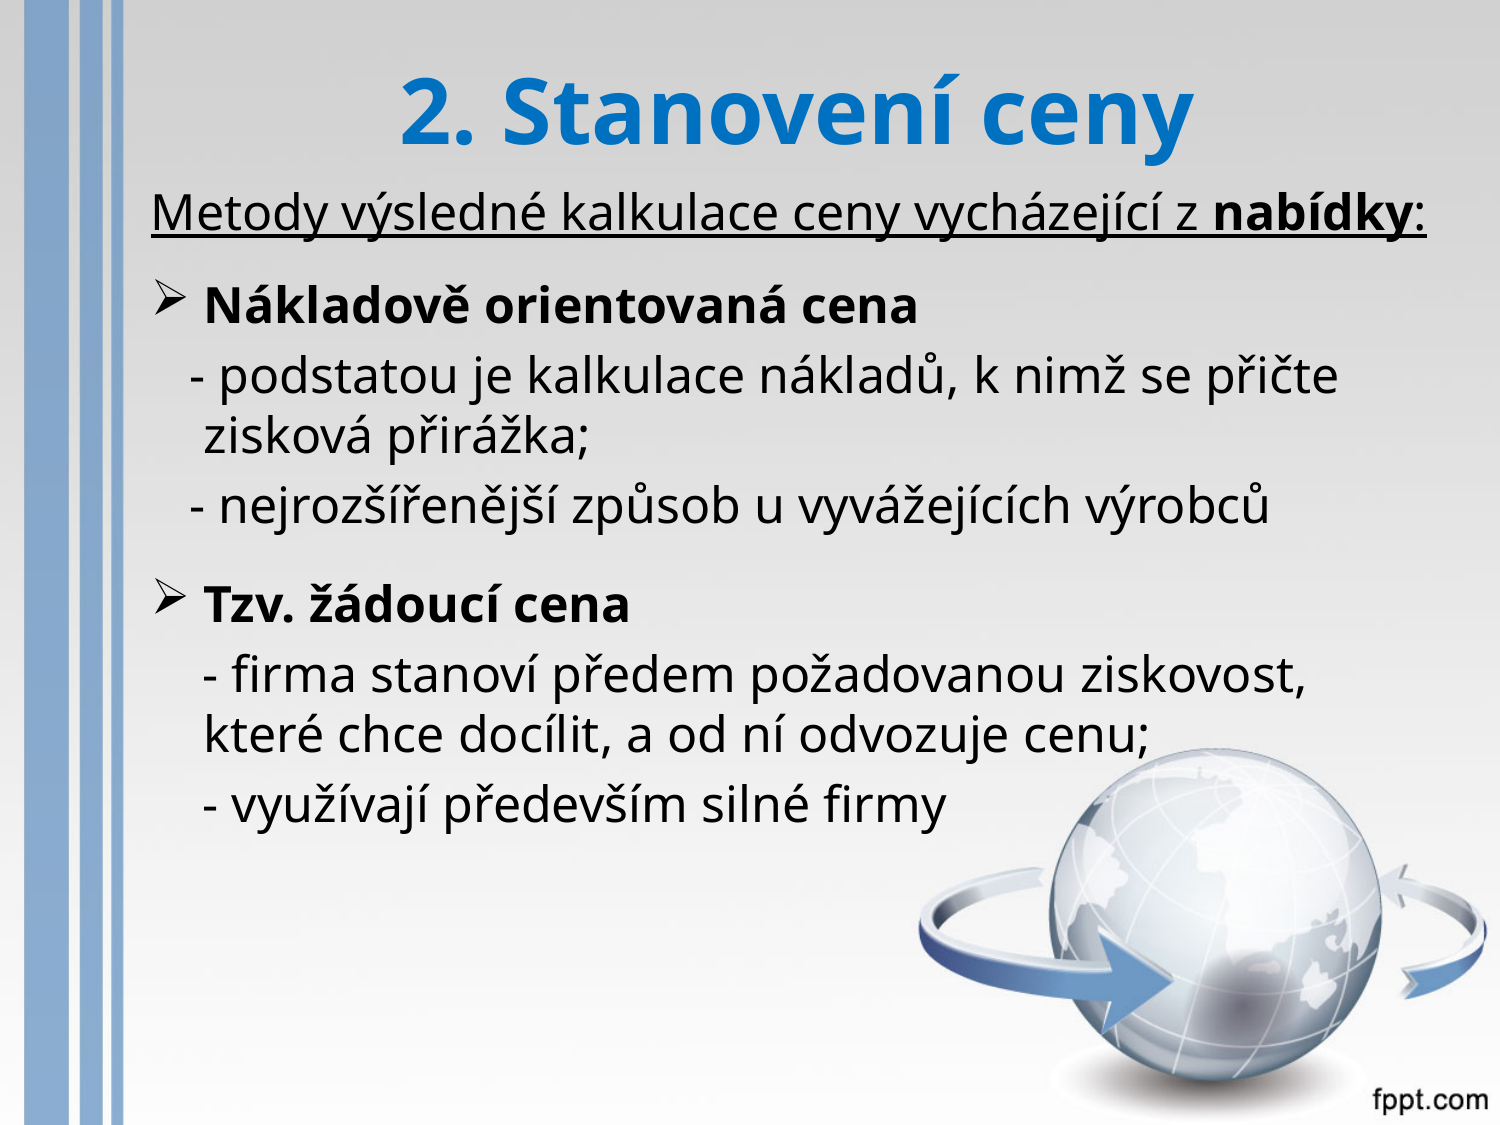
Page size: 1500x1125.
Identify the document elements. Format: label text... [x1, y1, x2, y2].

title 2. Stanovení ceny [111, 30, 1483, 185]
picture [0, 0, 1500, 1125]
list Metody výsledné kalkulace ceny vycházející z nabídky: Nákladově orientovaná cena - podstatou je kalkulace nákladů, k nimž se přičte zisková přirážka; - nejrozšířenější způsob u vyvážejících výrobců Tzv. žádoucí cena - firma stanoví předem požadovanou ziskovost, které chce docílit, a od ní odvozuje cenu; - využívají především silné firmy [135, 172, 1471, 1095]
